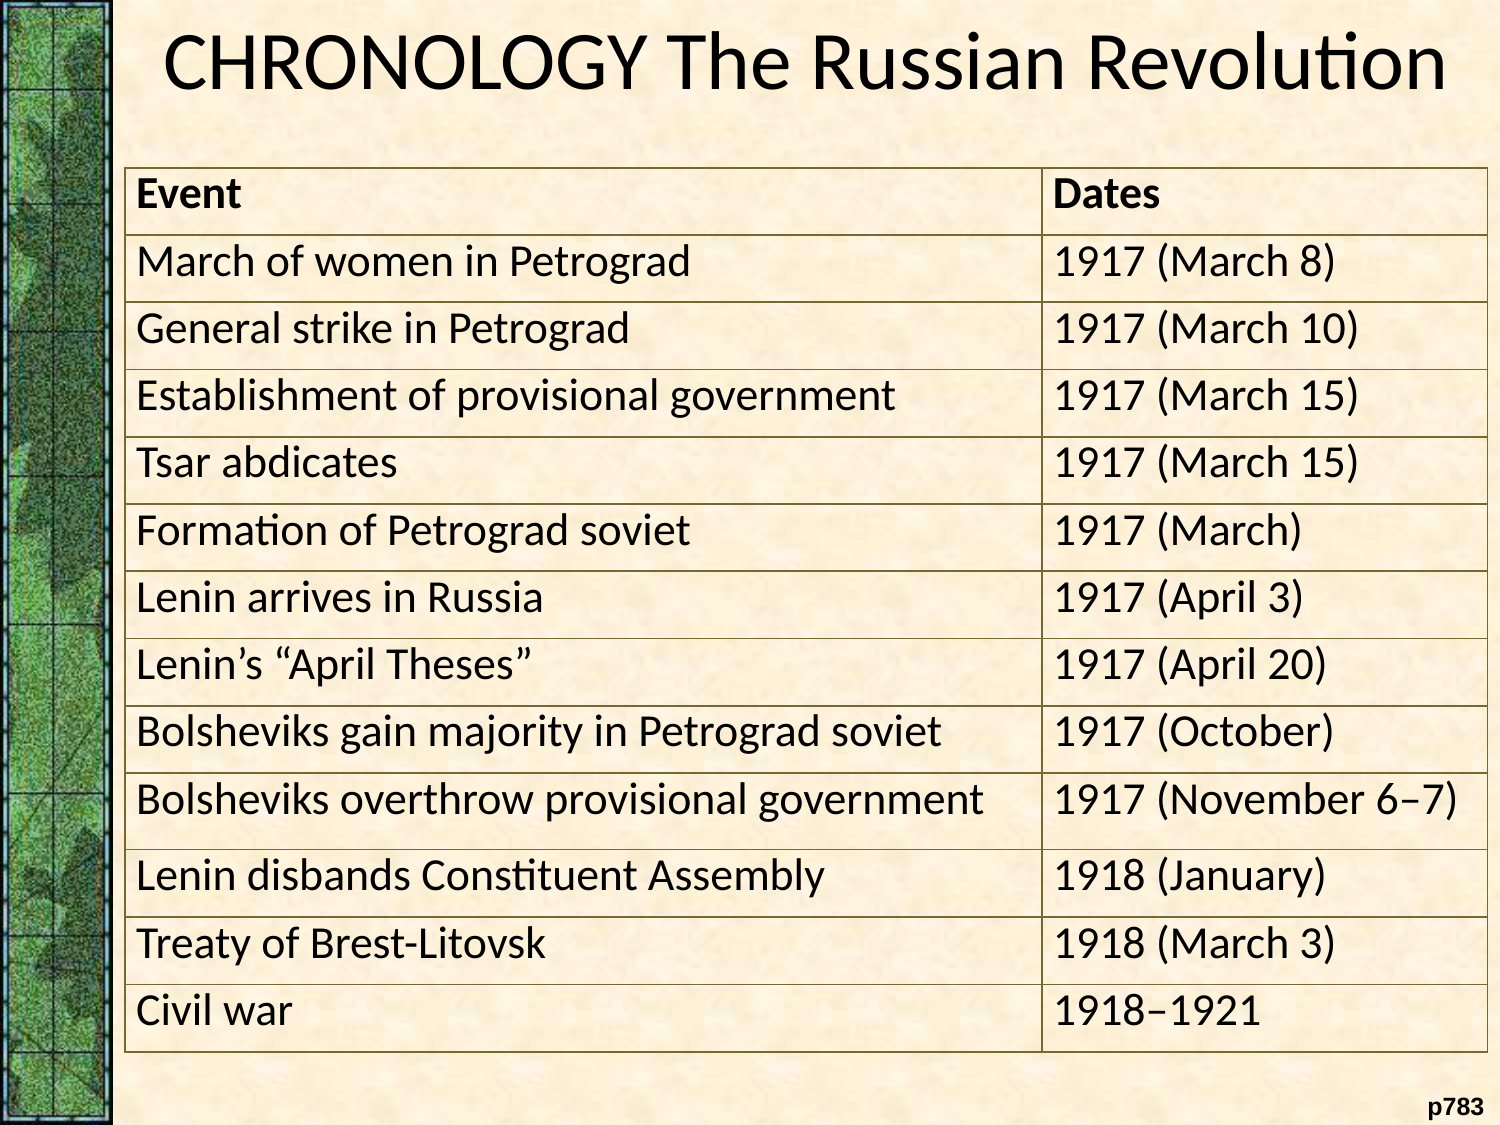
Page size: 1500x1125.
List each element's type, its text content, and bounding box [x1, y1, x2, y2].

picture [0, 0, 1500, 1125]
table_cell March of women in Petrograd [126, 236, 1041, 301]
table_cell 1917 (March 15) [1043, 370, 1487, 436]
table_cell Bolsheviks overthrow provisional government [126, 774, 1041, 849]
table_cell Lenin’s “April Theses” [126, 639, 1041, 705]
table_cell 1917 (April 20) [1043, 639, 1487, 705]
text_box p783 [1405, 1083, 1500, 1125]
table_cell 1917 (March 8) [1043, 236, 1487, 301]
table_cell Lenin disbands Constituent Assembly [126, 850, 1041, 916]
table_cell General strike in Petrograd [126, 303, 1041, 369]
table_header Dates [1043, 169, 1487, 234]
table_cell 1918–1921 [1043, 985, 1487, 1051]
table_cell Civil war [126, 985, 1041, 1051]
table_cell 1917 (October) [1043, 707, 1487, 772]
table_cell Establishment of provisional government [126, 370, 1041, 436]
title CHRONOLOGY The Russian Revolution [112, 24, 1500, 88]
table_cell 1917 (April 3) [1043, 572, 1487, 638]
table_cell Treaty of Brest-Litovsk [126, 918, 1041, 984]
table_cell 1917 (November 6–7) [1043, 774, 1487, 849]
table_cell 1917 (March 15) [1043, 438, 1487, 503]
table_cell Lenin arrives in Russia [126, 572, 1041, 638]
table_cell Tsar abdicates [126, 438, 1041, 503]
table_cell 1918 (March 3) [1043, 918, 1487, 984]
table_cell Formation of Petrograd soviet [126, 505, 1041, 570]
table_cell Bolsheviks gain majority in Petrograd soviet [126, 707, 1041, 772]
table_cell 1917 (March) [1043, 505, 1487, 570]
table_header Event [126, 169, 1041, 234]
table_cell 1917 (March 10) [1043, 303, 1487, 369]
table_cell 1918 (January) [1043, 850, 1487, 916]
